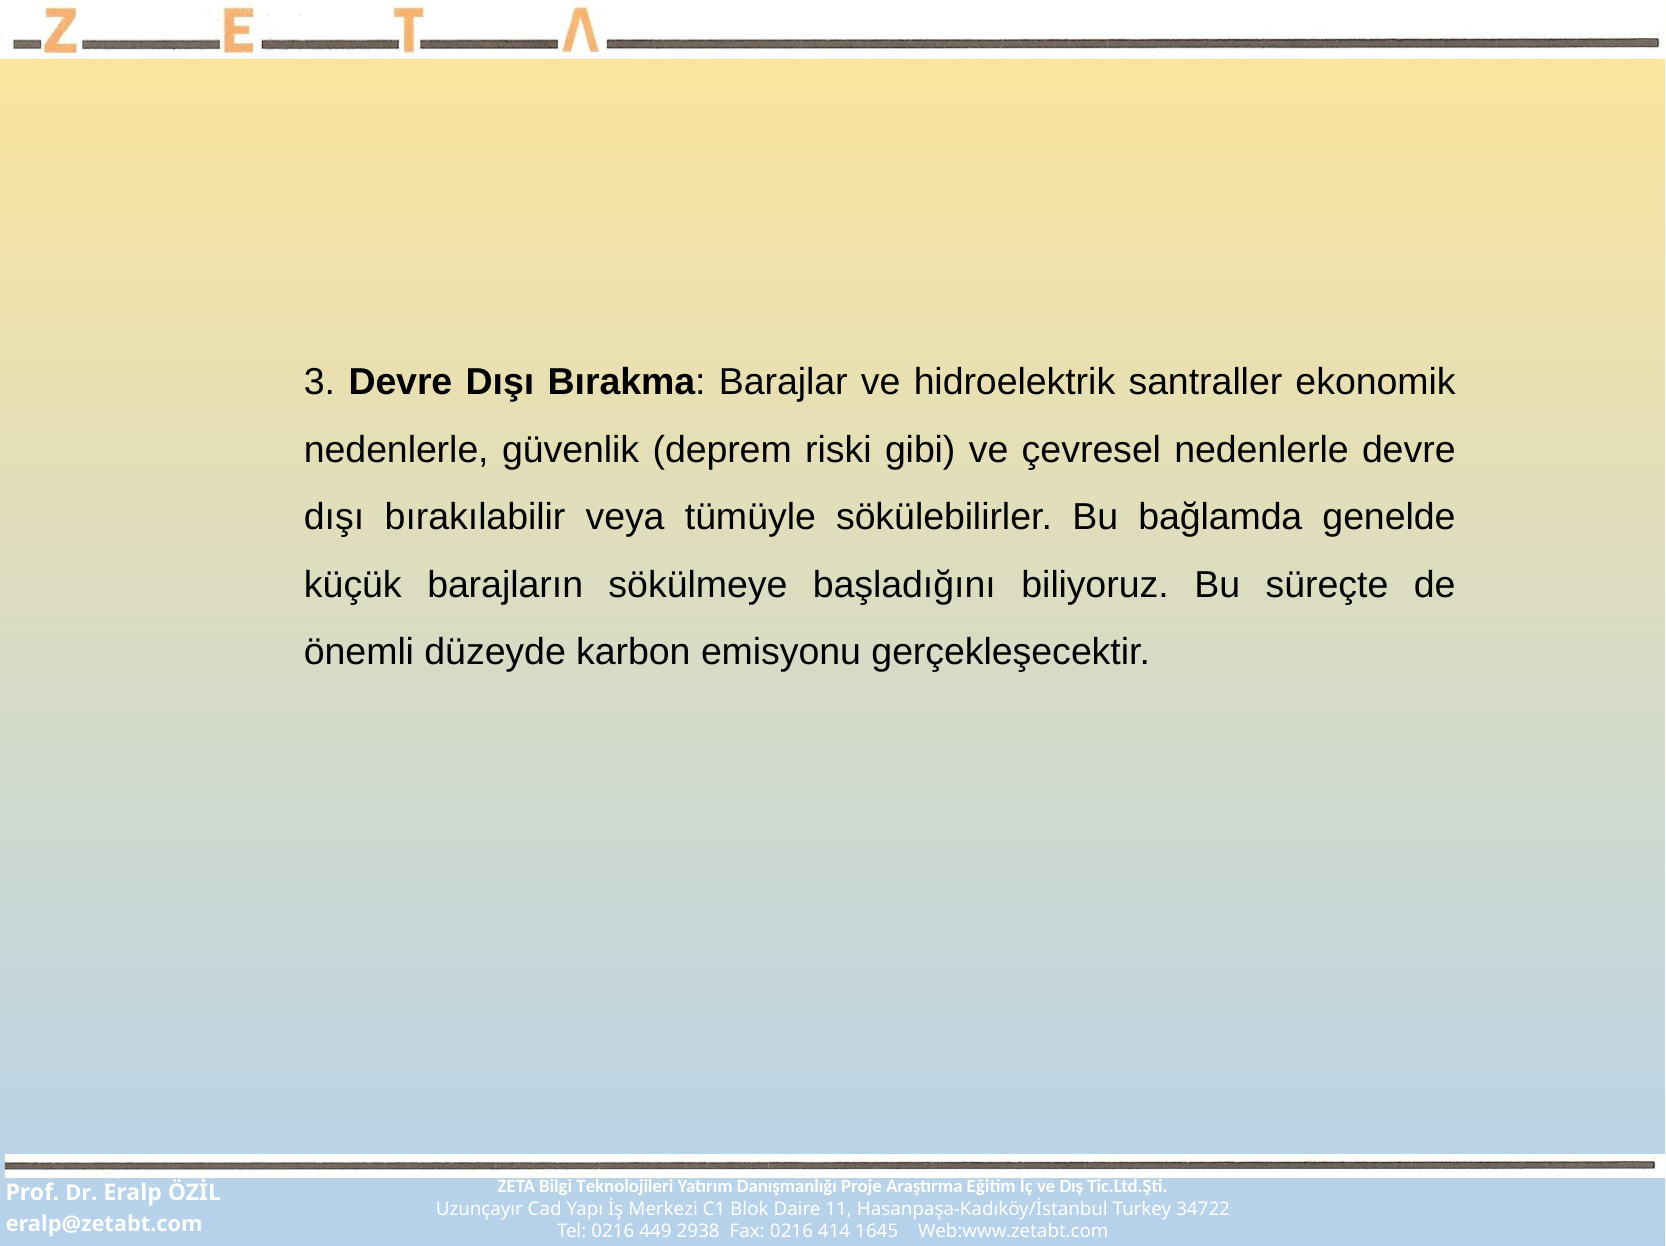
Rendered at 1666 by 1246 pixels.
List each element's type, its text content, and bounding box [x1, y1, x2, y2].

picture [4, 1154, 1666, 1178]
text_box 3. Devre Dışı Bırakma: Barajlar ve hidroelektrik santraller ekonomik nedenlerle, güvenlik (deprem riski gibi) ve çevresel nedenlerle devre dışı bırakılabilir veya tümüyle sökülebilirler. Bu bağlamda genelde küçük barajların sökülmeye başladığını biliyoruz. Bu süreçte de önemli düzeyde karbon emisyonu gerçekleşecektir. [289, 327, 1471, 680]
picture [0, 0, 1665, 59]
